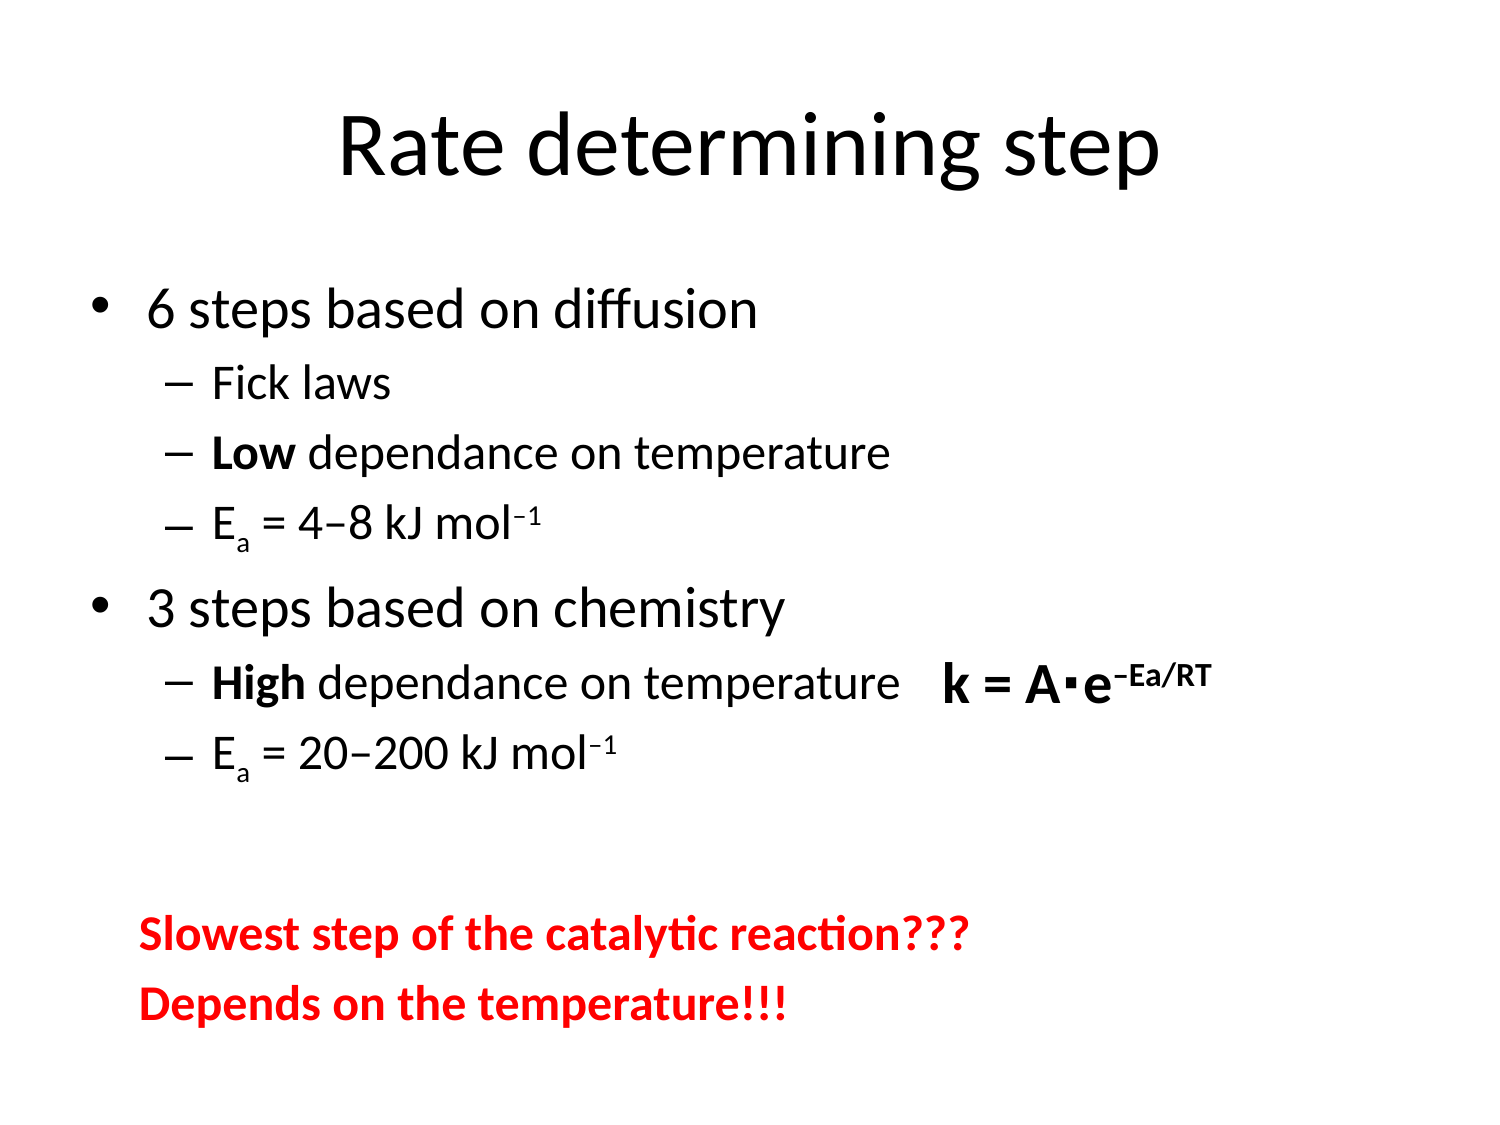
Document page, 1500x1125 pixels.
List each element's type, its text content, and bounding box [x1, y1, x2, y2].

text_box Slowest step of the catalytic reaction??? Depends on the temperature!!! [123, 893, 1474, 1106]
text_box k = A∙e–Ea/RT [927, 637, 1500, 823]
list 6 steps based on diffusion Fick laws Low dependance on temperature Ea = 4–8 kJ mol–1 3 steps based on chemistry High dependance on temperature Ea = 20–200 kJ mol–1 [75, 262, 1425, 1005]
title Rate determining step [75, 45, 1425, 233]
